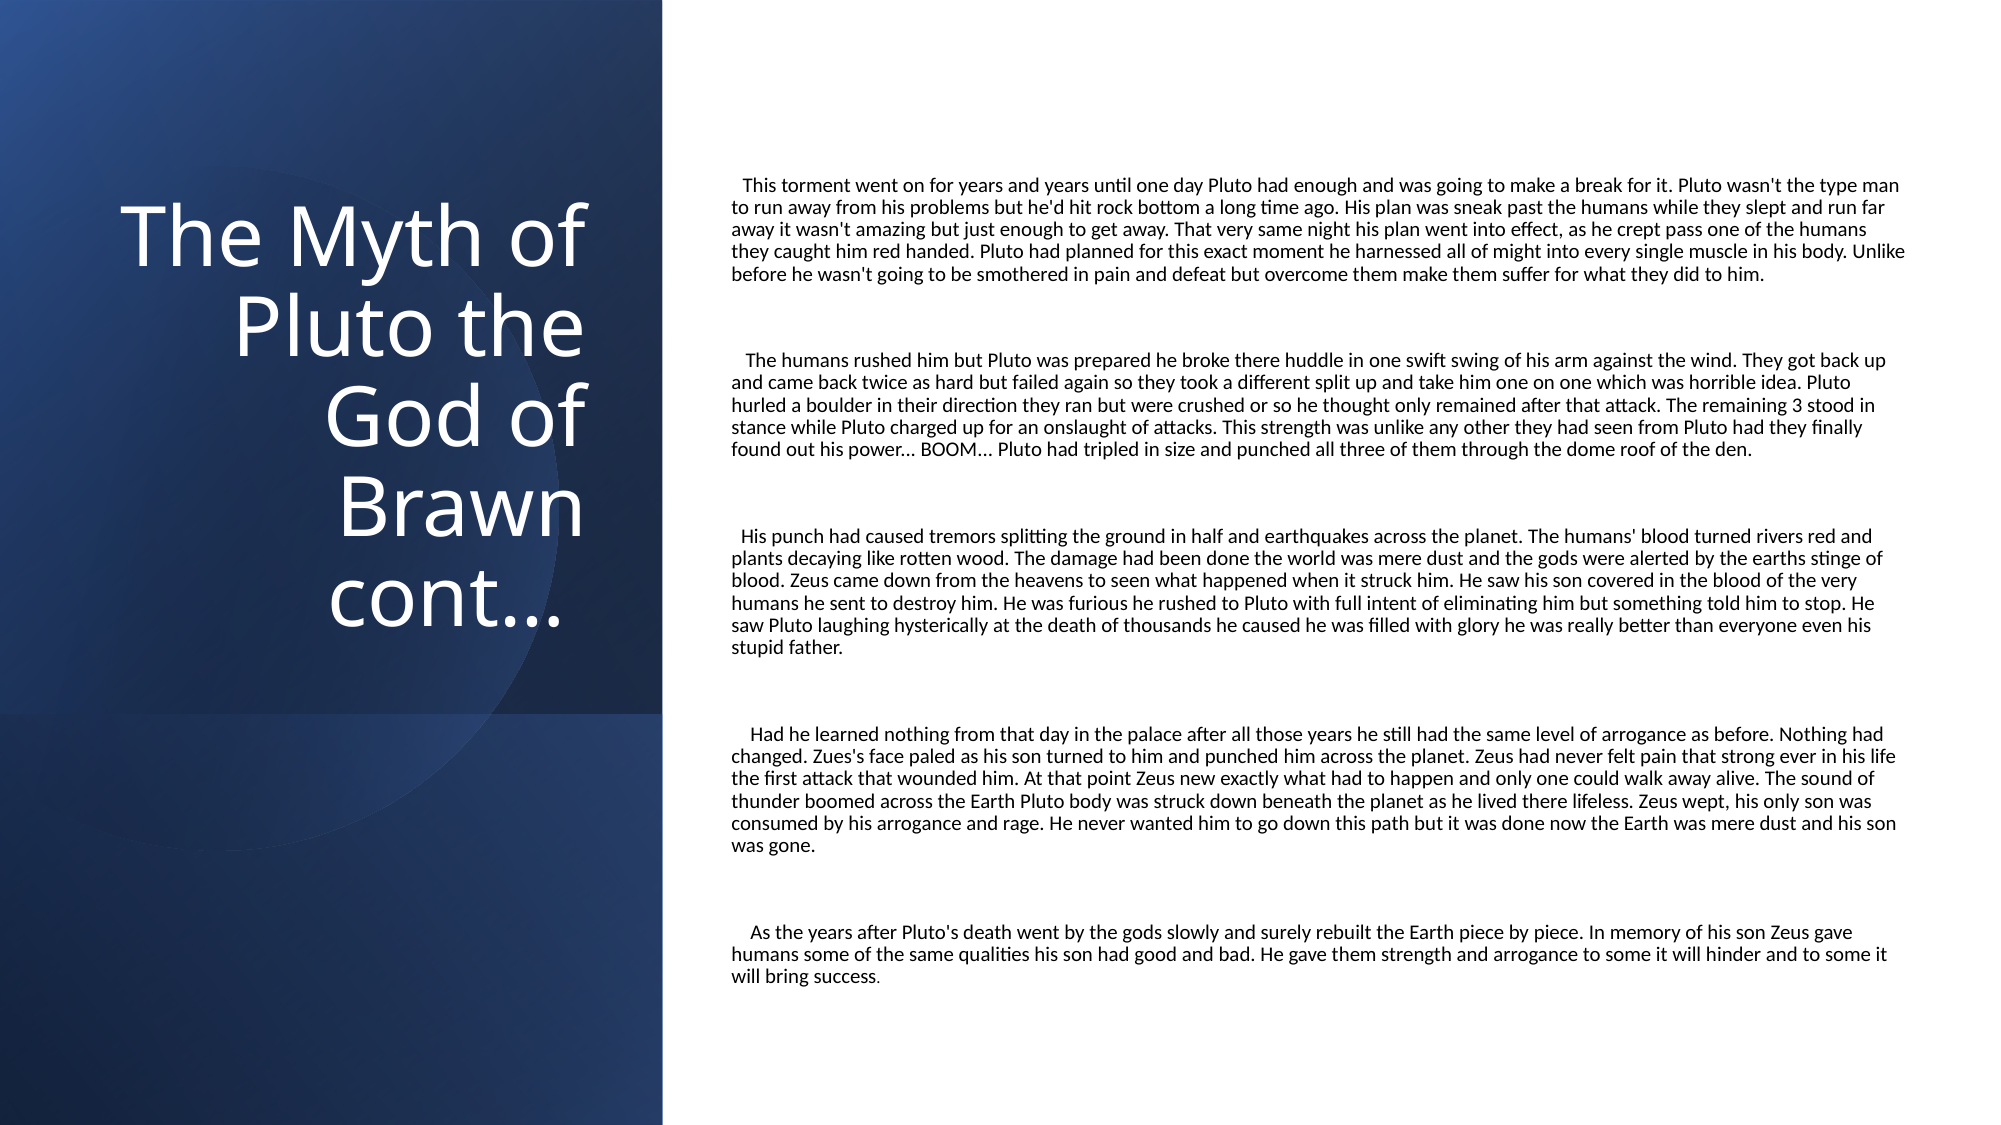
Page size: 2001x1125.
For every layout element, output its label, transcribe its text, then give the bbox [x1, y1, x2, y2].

text_box [663, 0, 2000, 1125]
list This torment went on for years and years until one day Pluto had enough and was going to make a break for it. Pluto wasn't the type man to run away from his problems but he'd hit rock bottom a long time ago. His plan was sneak past the humans while they slept and run far away it wasn't amazing but just enough to get away. That very same night his plan went into effect, as he crept pass one of the humans they caught him red handed. Pluto had planned for this exact moment he harnessed all of might into every single muscle in his body. Unlike before he wasn't going to be smothered in pain and defeat but overcome them make them suffer for what they did to him. The humans rushed him but Pluto was prepared he broke there huddle in one swift swing of his arm against the wind. They got back up and came back twice as hard but failed again so they took a different split up and take him one on one which was horrible idea. Pluto hurled a boulder in their direction they ran but were crushed or so he thought only remained after that attack. The remaining 3 stood in stance while Pluto charged up for an onslaught of attacks. This strength was unlike any other they had seen from Pluto had they finally found out his power... BOOM... Pluto had tripled in size and punched all three of them through the dome roof of the den. His punch had caused tremors splitting the ground in half and earthquakes across the planet. The humans' blood turned rivers red and plants decaying like rotten wood. The damage had been done the world was mere dust and the gods were alerted by the earths stinge of blood. Zeus came down from the heavens to seen what happened when it struck him. He saw his son covered in the blood of the very humans he sent to destroy him. He was furious he rushed to Pluto with full intent of eliminating him but something told him to stop. He saw Pluto laughing hysterically at the death of thousands he caused he was filled with glory he was really better than everyone even his stupid father. Had he learned nothing from that day in the palace after all those years he still had the same level of arrogance as before. Nothing had changed. Zues's face paled as his son turned to him and punched him across the planet. Zeus had never felt pain that strong ever in his life the first attack that wounded him. At that point Zeus new exactly what had to happen and only one could walk away alive. The sound of thunder boomed across the Earth Pluto body was struck down beneath the planet as he lived there lifeless. Zeus wept, his only son was consumed by his arrogance and rage. He never wanted him to go down this path but it was done now the Earth was mere dust and his son was gone. As the years after Pluto's death went by the gods slowly and surely rebuilt the Earth piece by piece. In memory of his son Zeus gave humans some of the same qualities his son had good and bad. He gave them strength and arrogance to some it will hinder and to some it will bring success. [716, 35, 1924, 1086]
text_box [0, 0, 663, 1124]
title The Myth of Pluto the God of Brawn cont… [76, 96, 602, 652]
